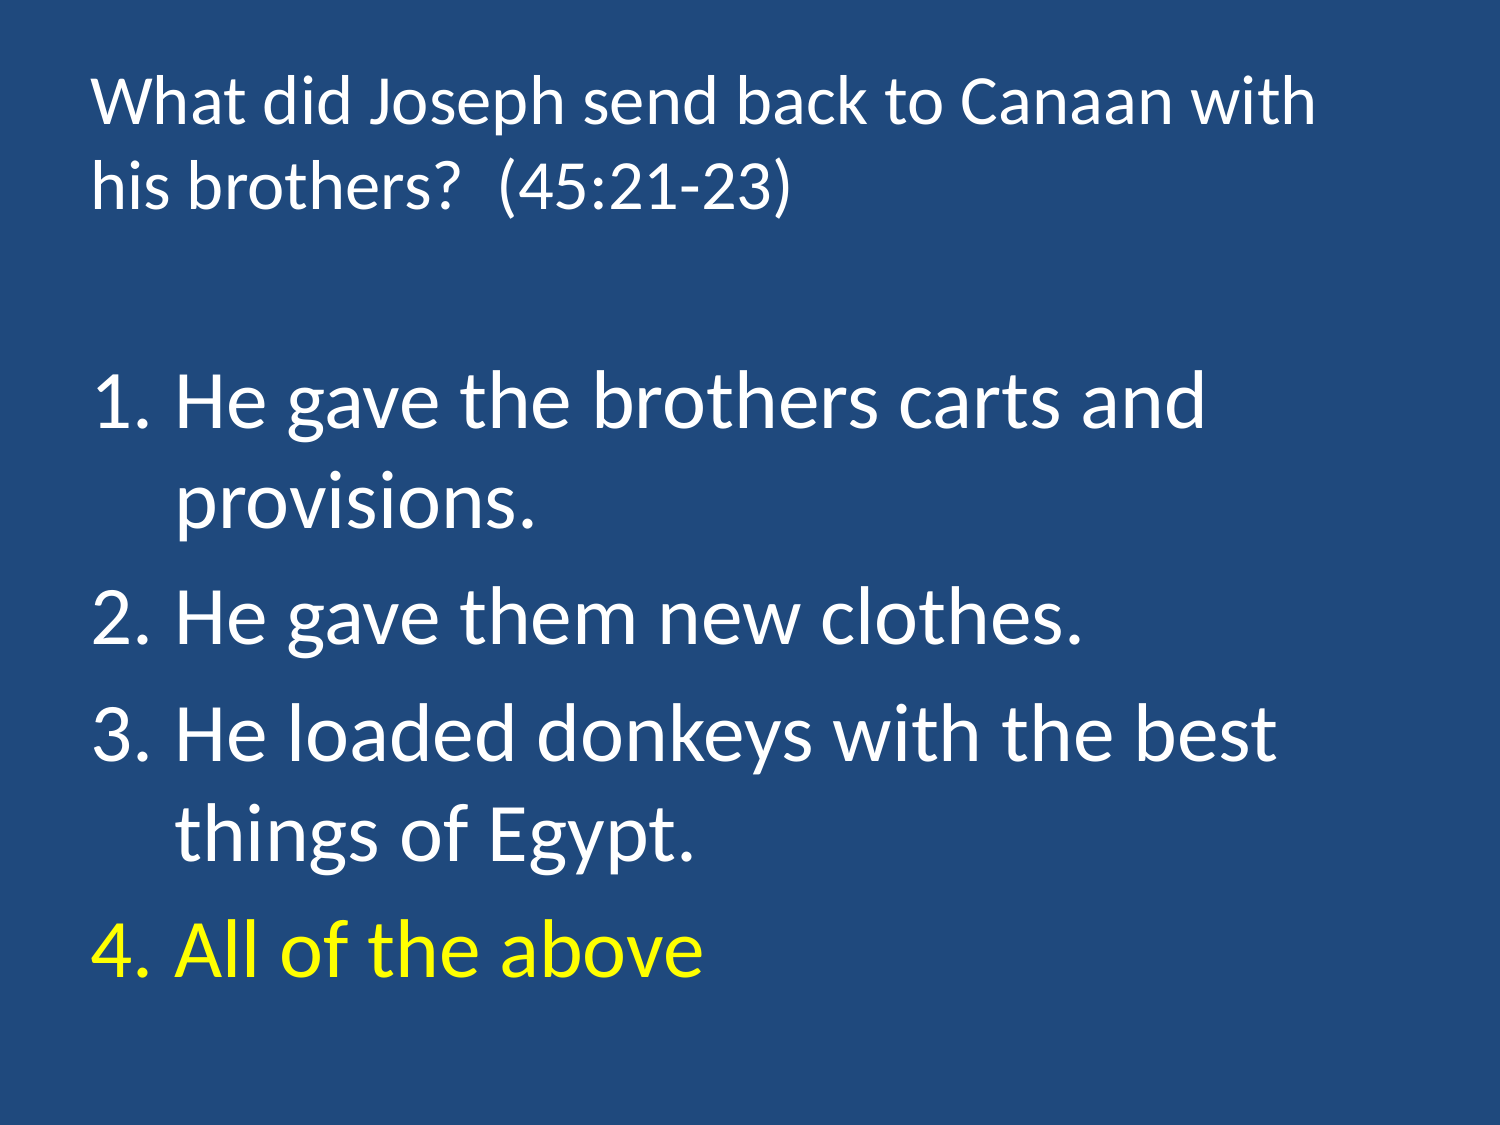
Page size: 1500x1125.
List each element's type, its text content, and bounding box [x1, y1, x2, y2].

list He gave the brothers carts and provisions. He gave them new clothes. He loaded donkeys with the best things of Egypt. All of the above [75, 337, 1425, 1005]
title What did Joseph send back to Canaan with his brothers? (45:21-23) [75, 45, 1425, 233]
